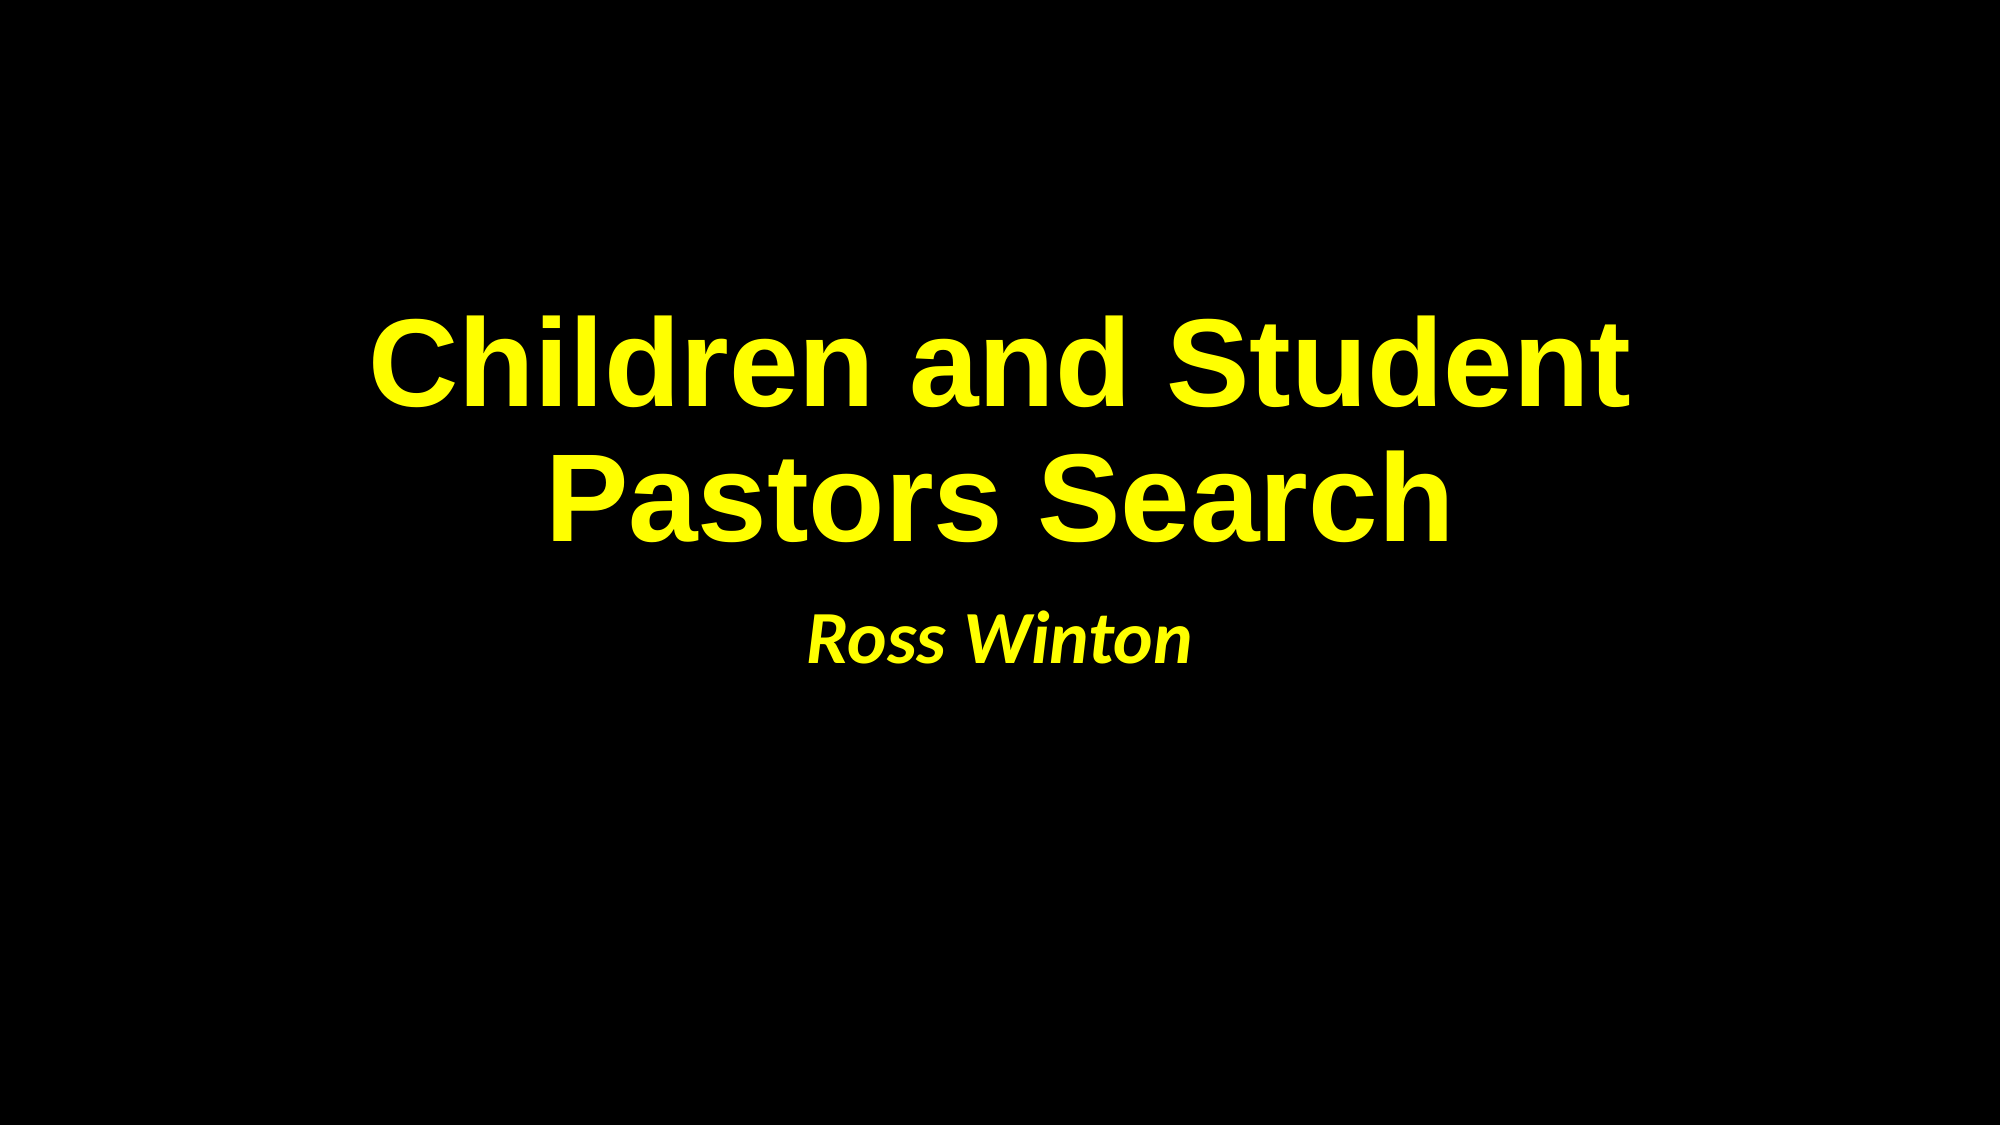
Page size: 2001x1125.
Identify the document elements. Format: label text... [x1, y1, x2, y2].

subtitle Ross Winton [249, 590, 1750, 863]
title Children and Student Pastors Search [249, 184, 1750, 576]
